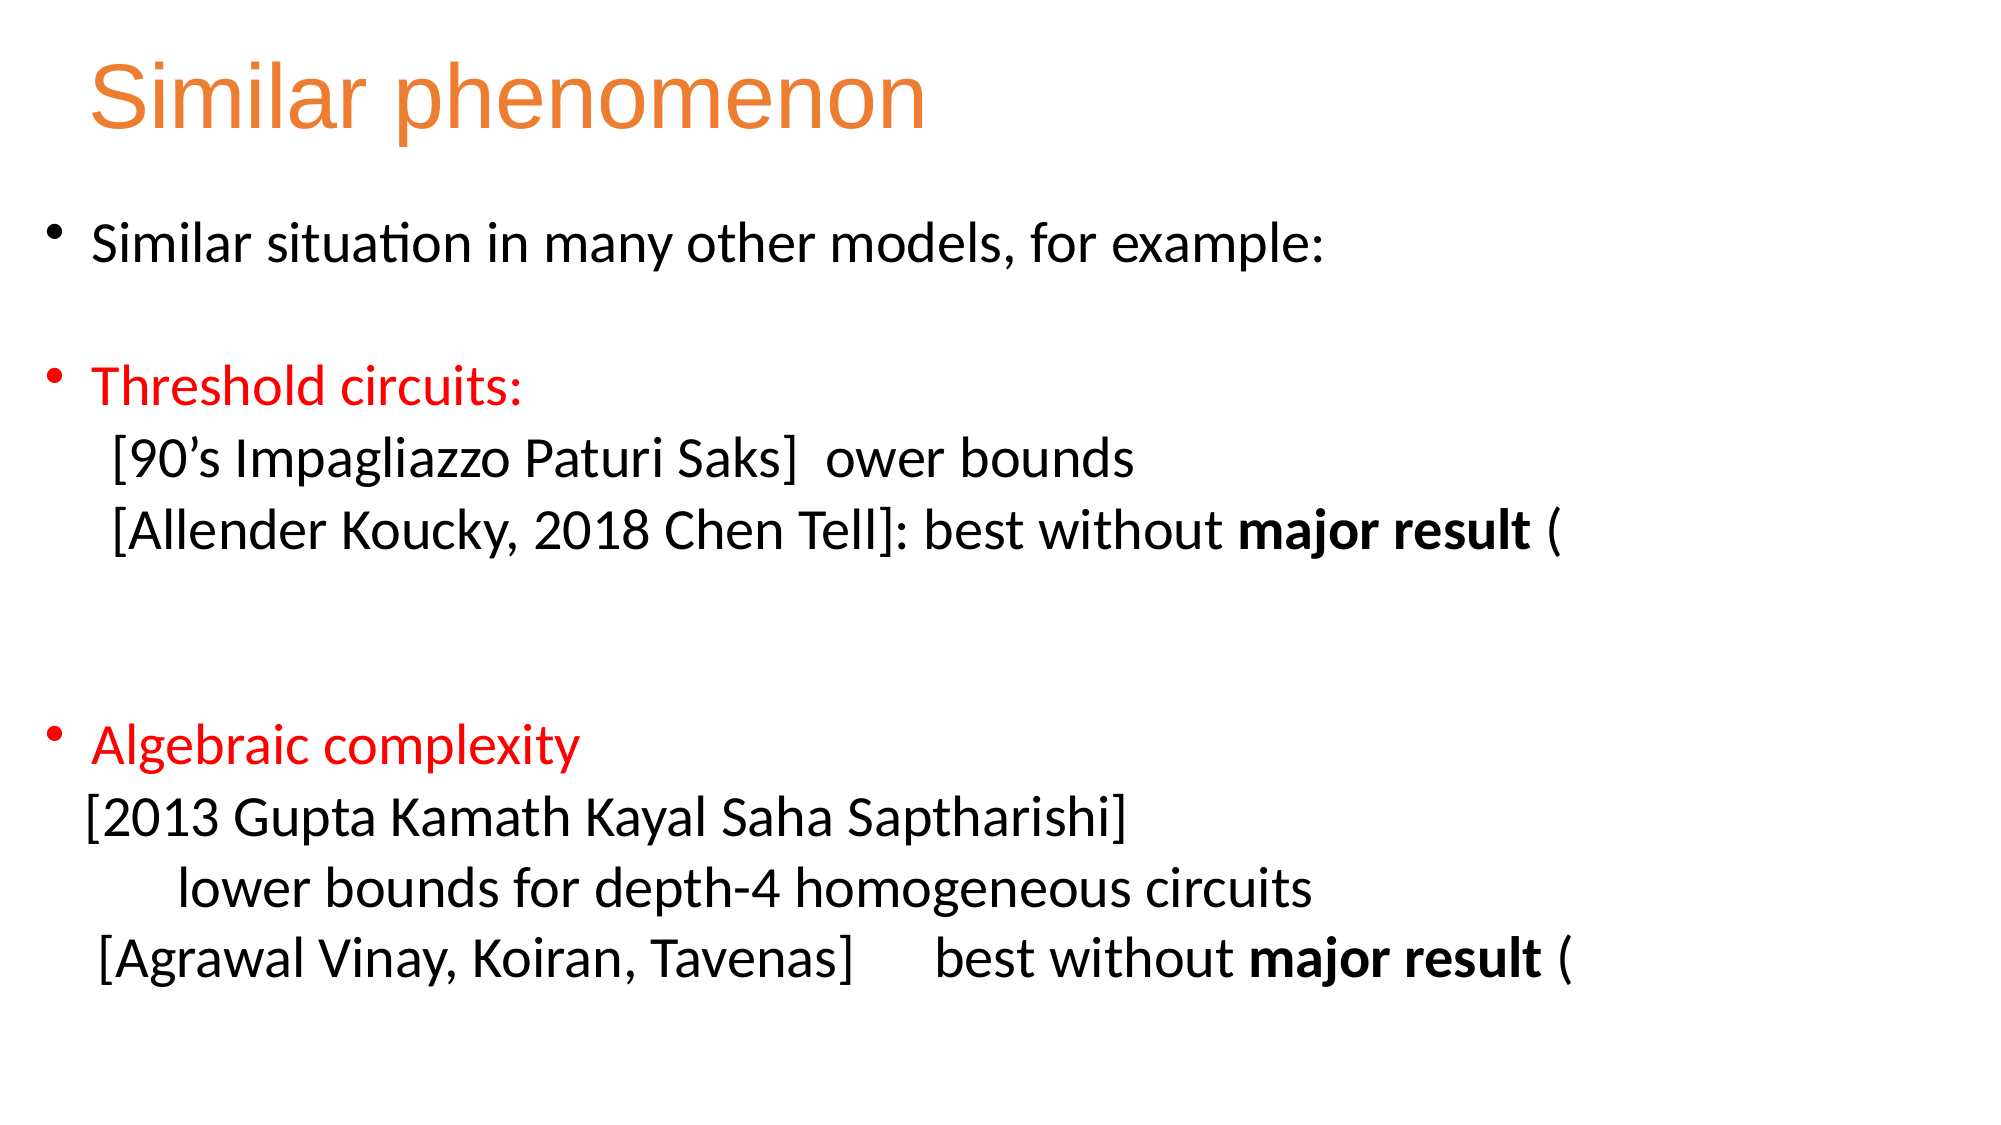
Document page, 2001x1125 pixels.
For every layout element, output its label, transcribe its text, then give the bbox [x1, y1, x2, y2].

title Similar phenomenon [86, 3, 1833, 193]
